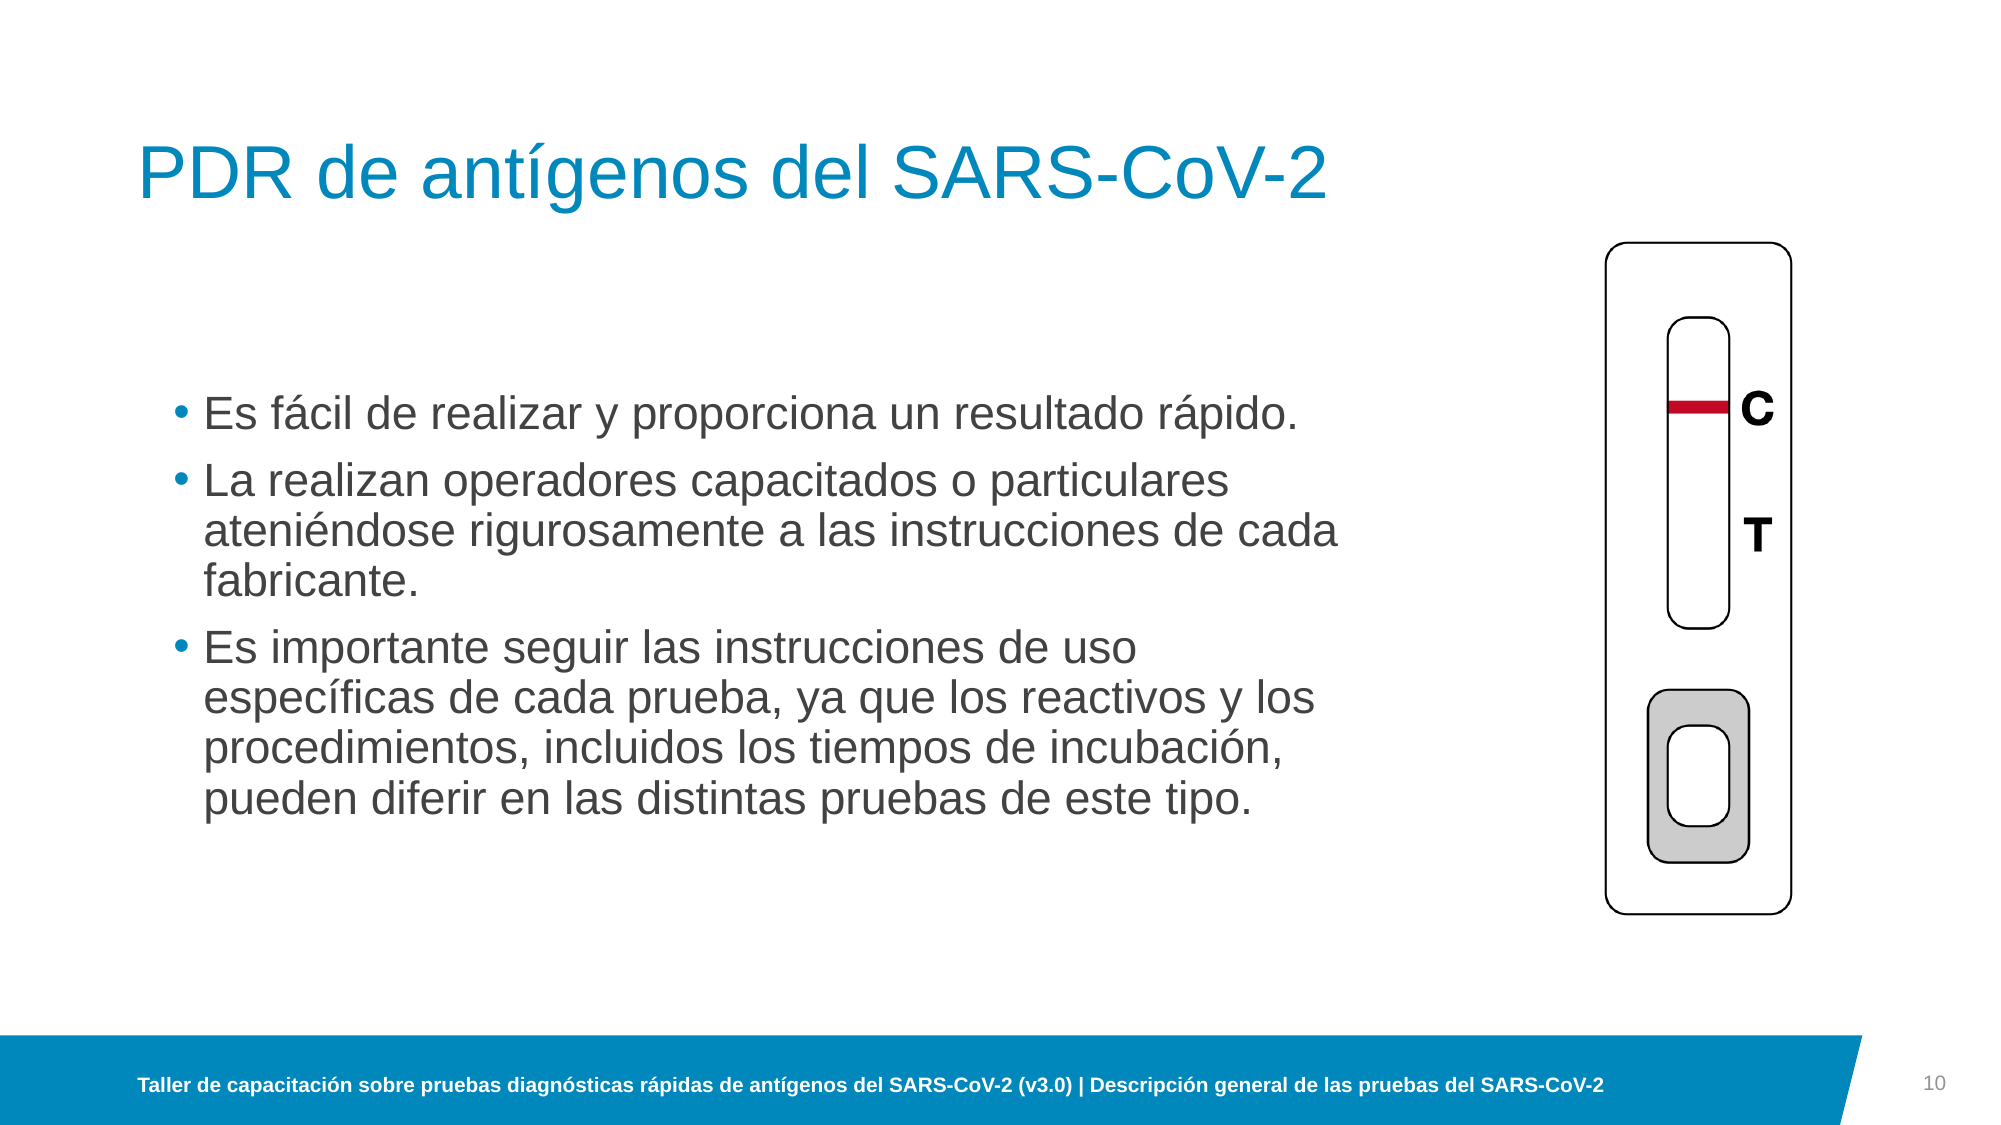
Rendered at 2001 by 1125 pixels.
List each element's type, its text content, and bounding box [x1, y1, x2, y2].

picture [1603, 240, 1793, 916]
footer Taller de capacitación sobre pruebas diagnósticas rápidas de antígenos del SARS-CoV-2 (v3.0) | Descripción general de las pruebas del SARS-CoV-2 [137, 1042, 1763, 1125]
list Es fácil de realizar y proporciona un resultado rápido. La realizan operadores capacitados o particulares ateniéndose rigurosamente a las instrucciones de cada fabricante. Es importante seguir las instrucciones de uso específicas de cada prueba, ya que los reactivos y los procedimientos, incluidos los tiempos de incubación, pueden diferir en las distintas pruebas de este tipo. [158, 381, 1384, 832]
slide_number 10 [1862, 1035, 1947, 1125]
title PDR de antígenos del SARS-CoV-2 [137, 59, 1863, 215]
